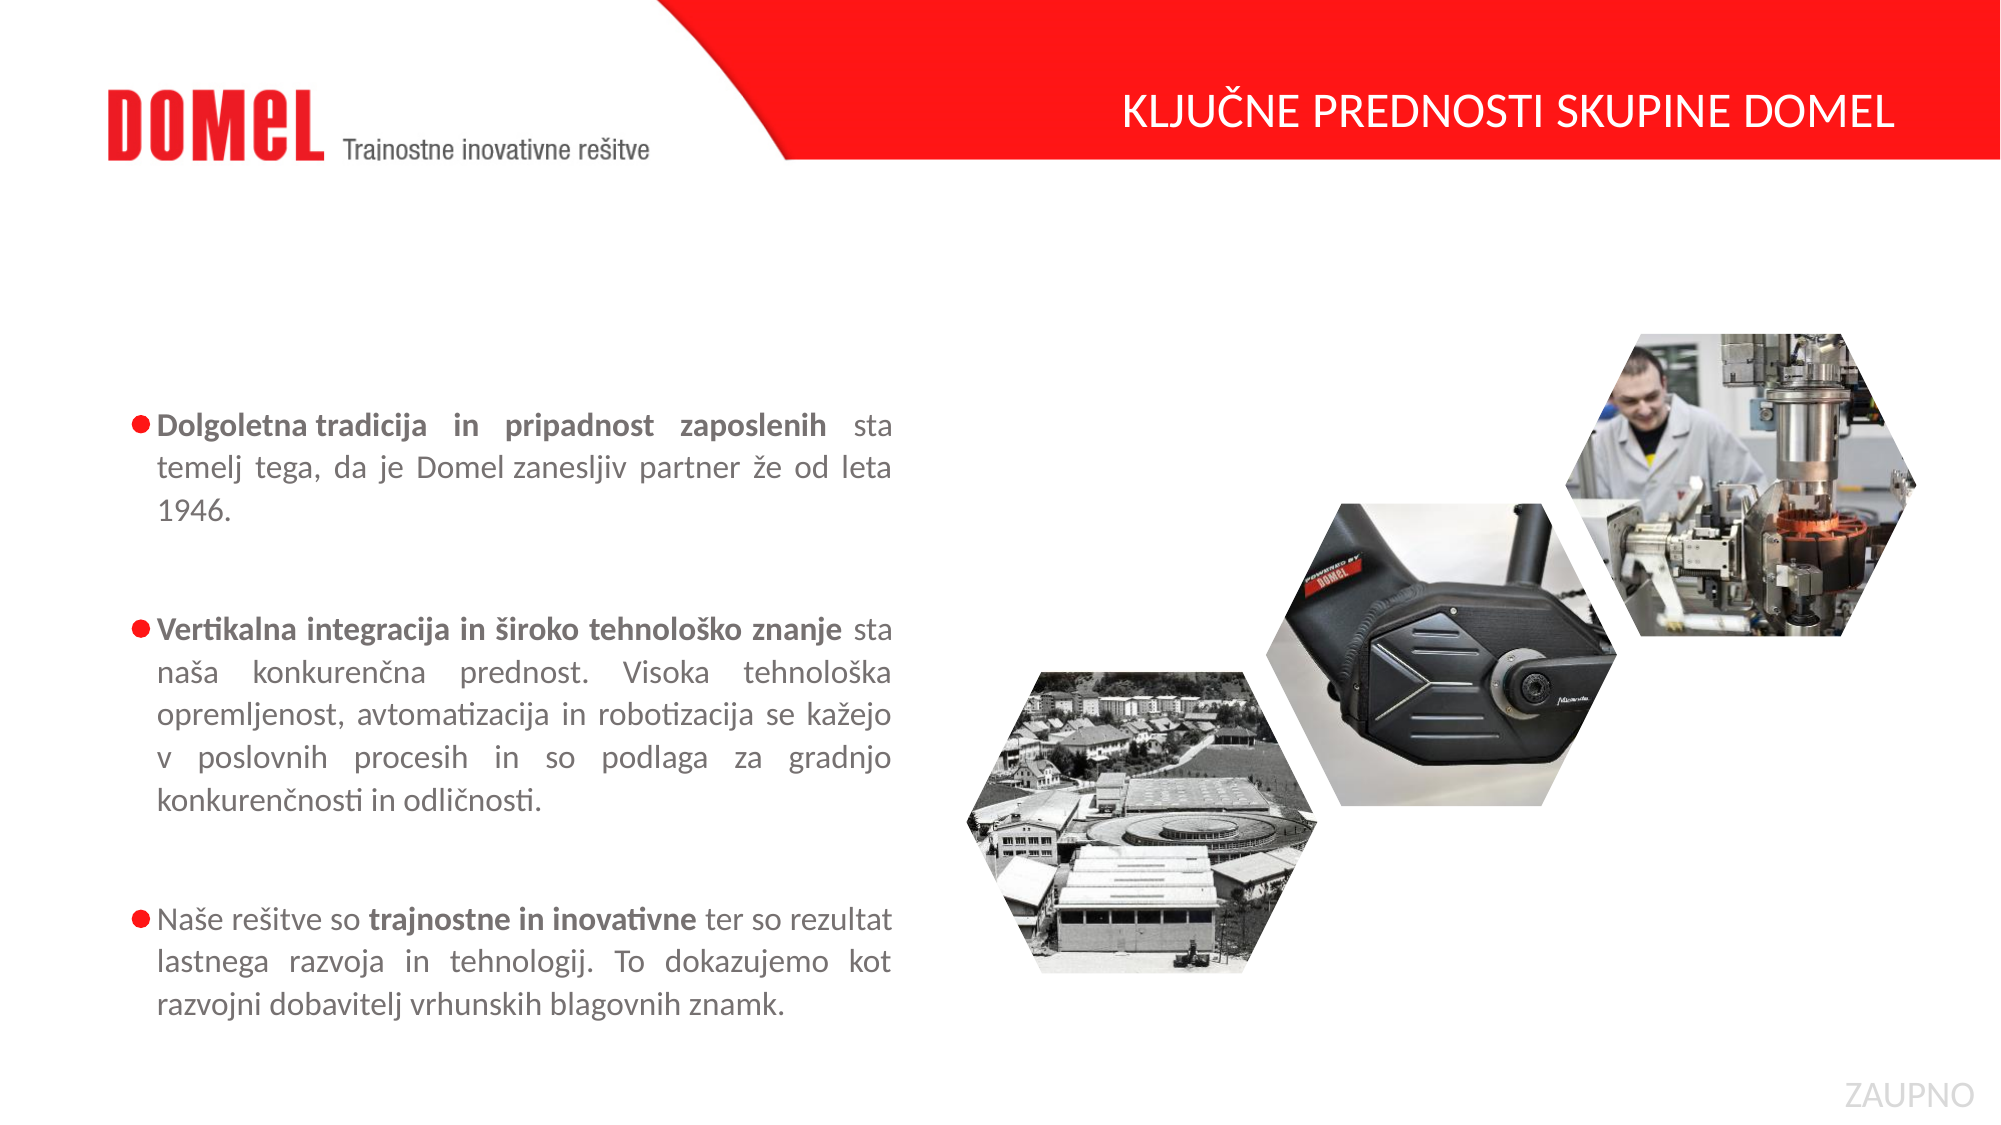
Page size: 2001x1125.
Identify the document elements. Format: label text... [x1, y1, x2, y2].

text_box [1264, 502, 1619, 808]
text_box ZAUPNO [1799, 1062, 2000, 1123]
picture [0, 0, 2001, 1125]
text_box [130, 908, 152, 930]
text_box KLJUČNE PREDNOSTI SKUPINE DOMEL [1053, 70, 1910, 146]
text_box Dolgoletna tradicija in pripadnost zaposlenih sta temelj tega, da je Domel zanesljiv partner že od leta 1946. Vertikalna integracija in široko tehnološko znanje sta naša konkurenčna prednost. Visoka tehnološka opremljenost, avtomatizacija in robotizacija se kažejo v poslovnih procesih in so podlaga za gradnjo konkurenčnosti in odličnosti. Naše rešitve so trajnostne in inovativne ter so rezultat lastnega razvoja in tehnologij. To dokazujemo kot razvojni dobavitelj vrhunskih blagovnih znamk. [89, 392, 908, 1089]
text_box [130, 618, 152, 639]
text_box [1564, 332, 1918, 638]
text_box [130, 413, 152, 435]
